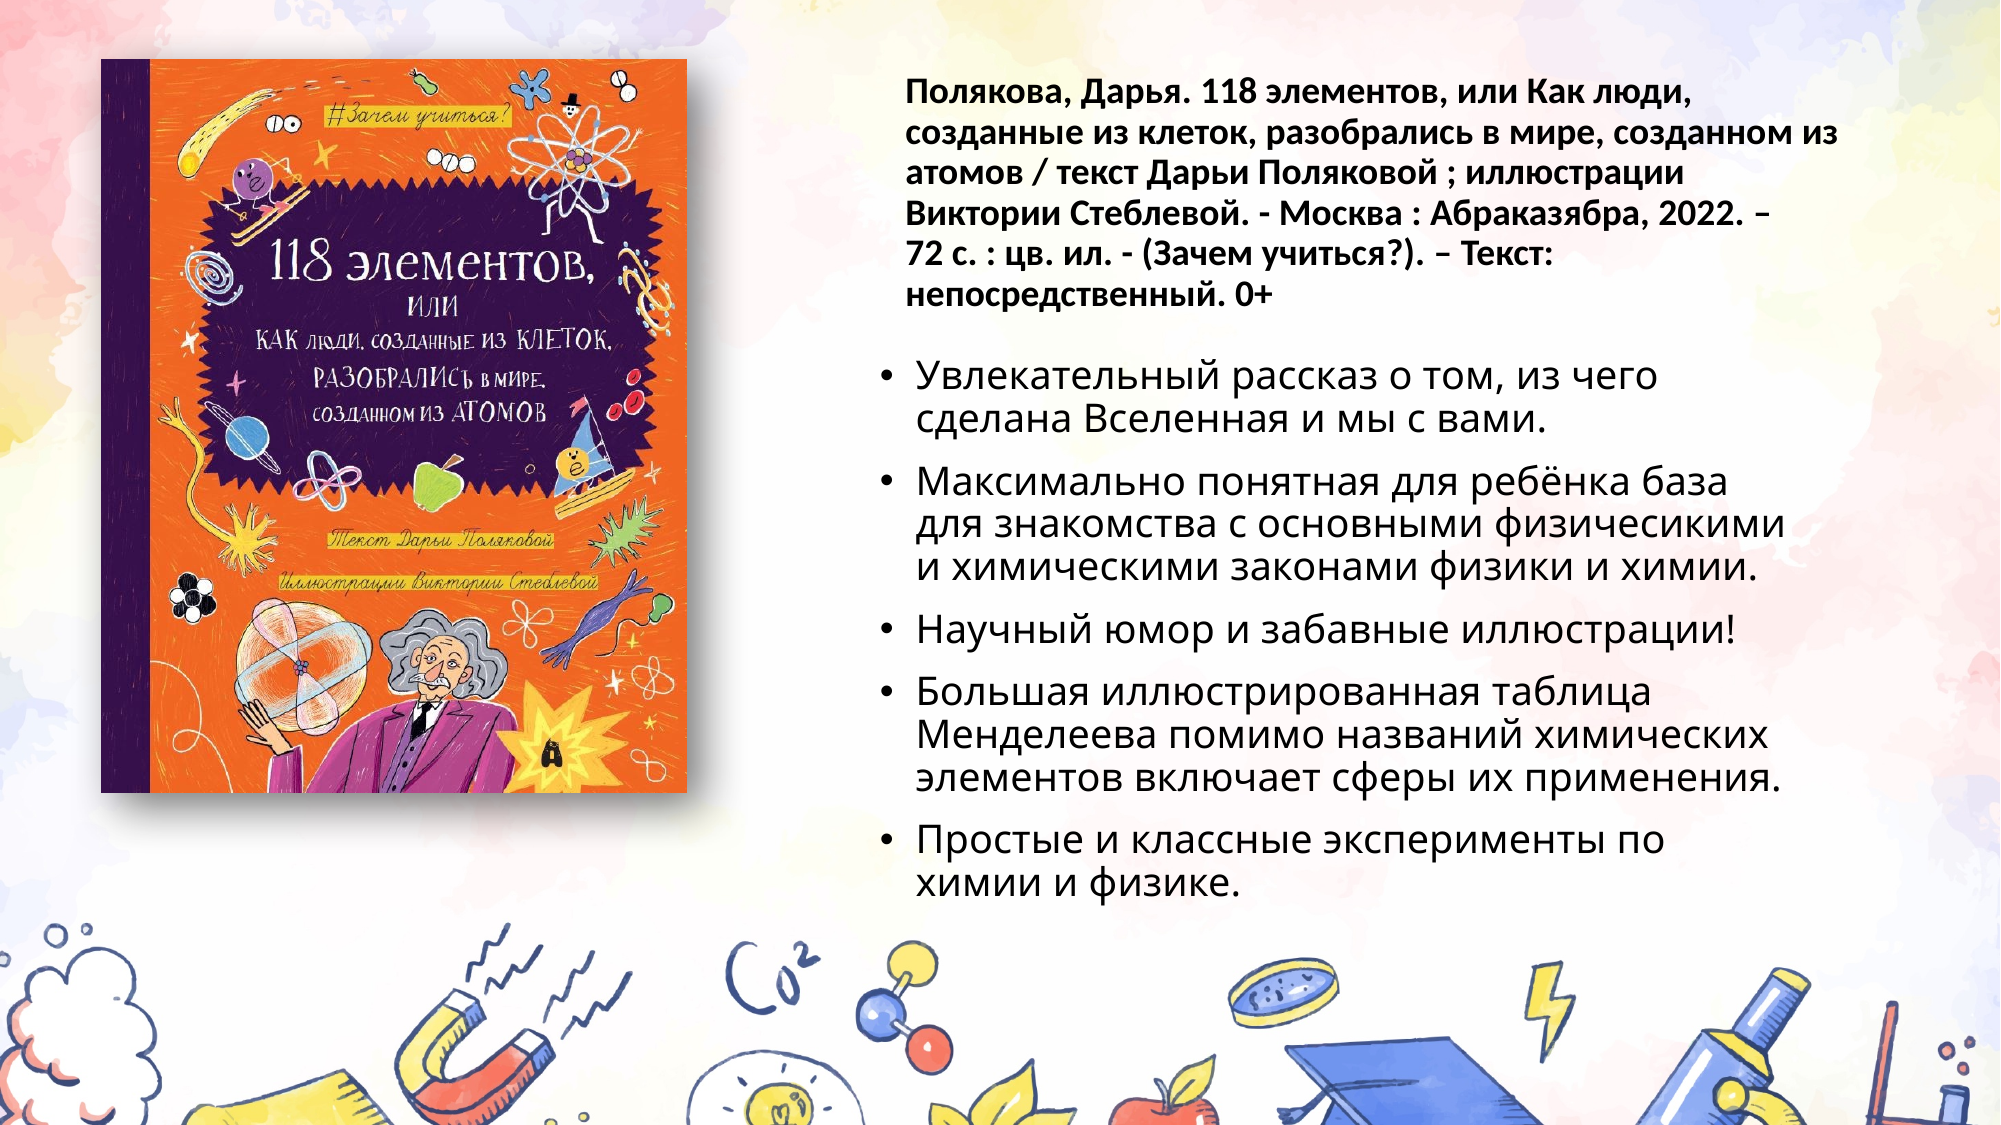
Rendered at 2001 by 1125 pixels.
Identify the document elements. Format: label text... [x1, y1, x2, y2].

list Увлекательный рассказ о том, из чего сделана Вселенная и мы с вами. Максимально понятная для ребёнка база для знакомства с основными физичесикими и химическими законами физики и химии. Научный юмор и забавные иллюстрации! Большая иллюстрированная таблица Менделеева помимо названий химических элементов включает сферы их применения. Простые и классные эксперименты по химии и физике. [864, 348, 1808, 926]
title Полякова, Дарья. 118 элементов, или Как люди, созданные из клеток, разобрались в мире, созданном из атомов / текст Дарьи Поляковой ; иллюстрации Виктории Стеблевой. - Москва : Абраказябра, 2022. – 72 с. : цв. ил. - (Зачем учиться?). – Текст: непосредственный. 0+ [890, 114, 1863, 316]
picture [0, 0, 2000, 1125]
